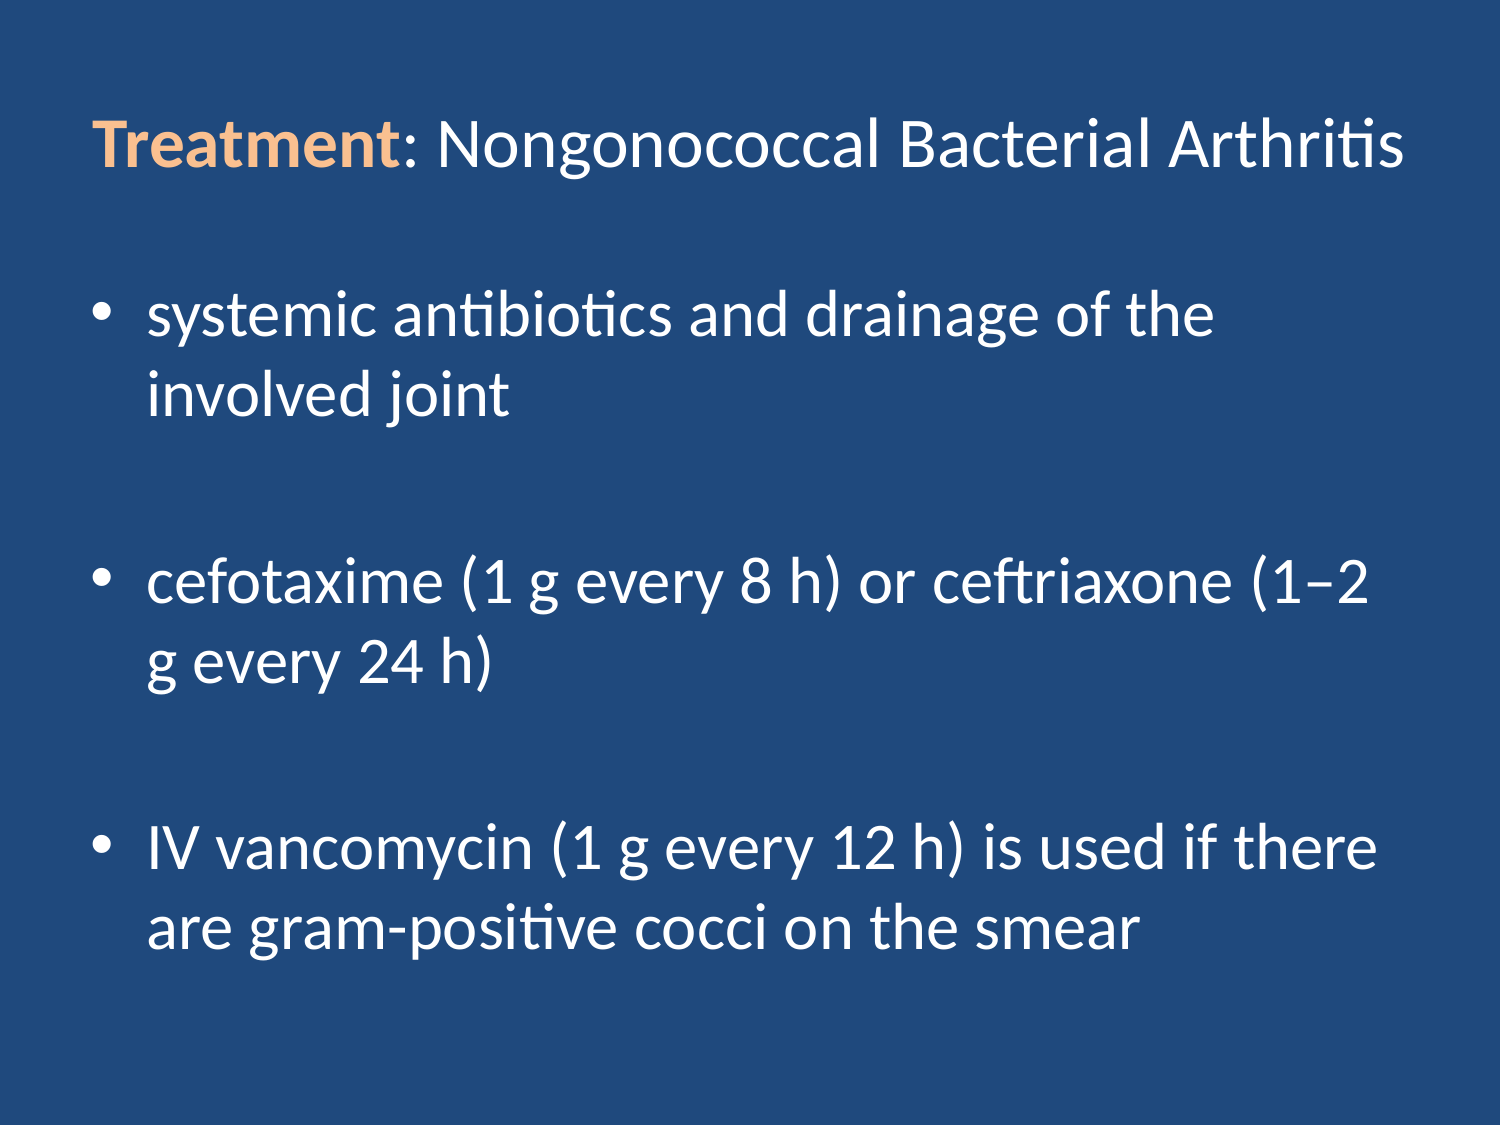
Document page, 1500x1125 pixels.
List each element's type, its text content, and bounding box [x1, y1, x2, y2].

list systemic antibiotics and drainage of the involved joint cefotaxime (1 g every 8 h) or ceftriaxone (1–2 g every 24 h) IV vancomycin (1 g every 12 h) is used if there are gram-positive cocci on the smear [75, 262, 1425, 1005]
title Treatment: Nongonococcal Bacterial Arthritis [75, 45, 1425, 233]
